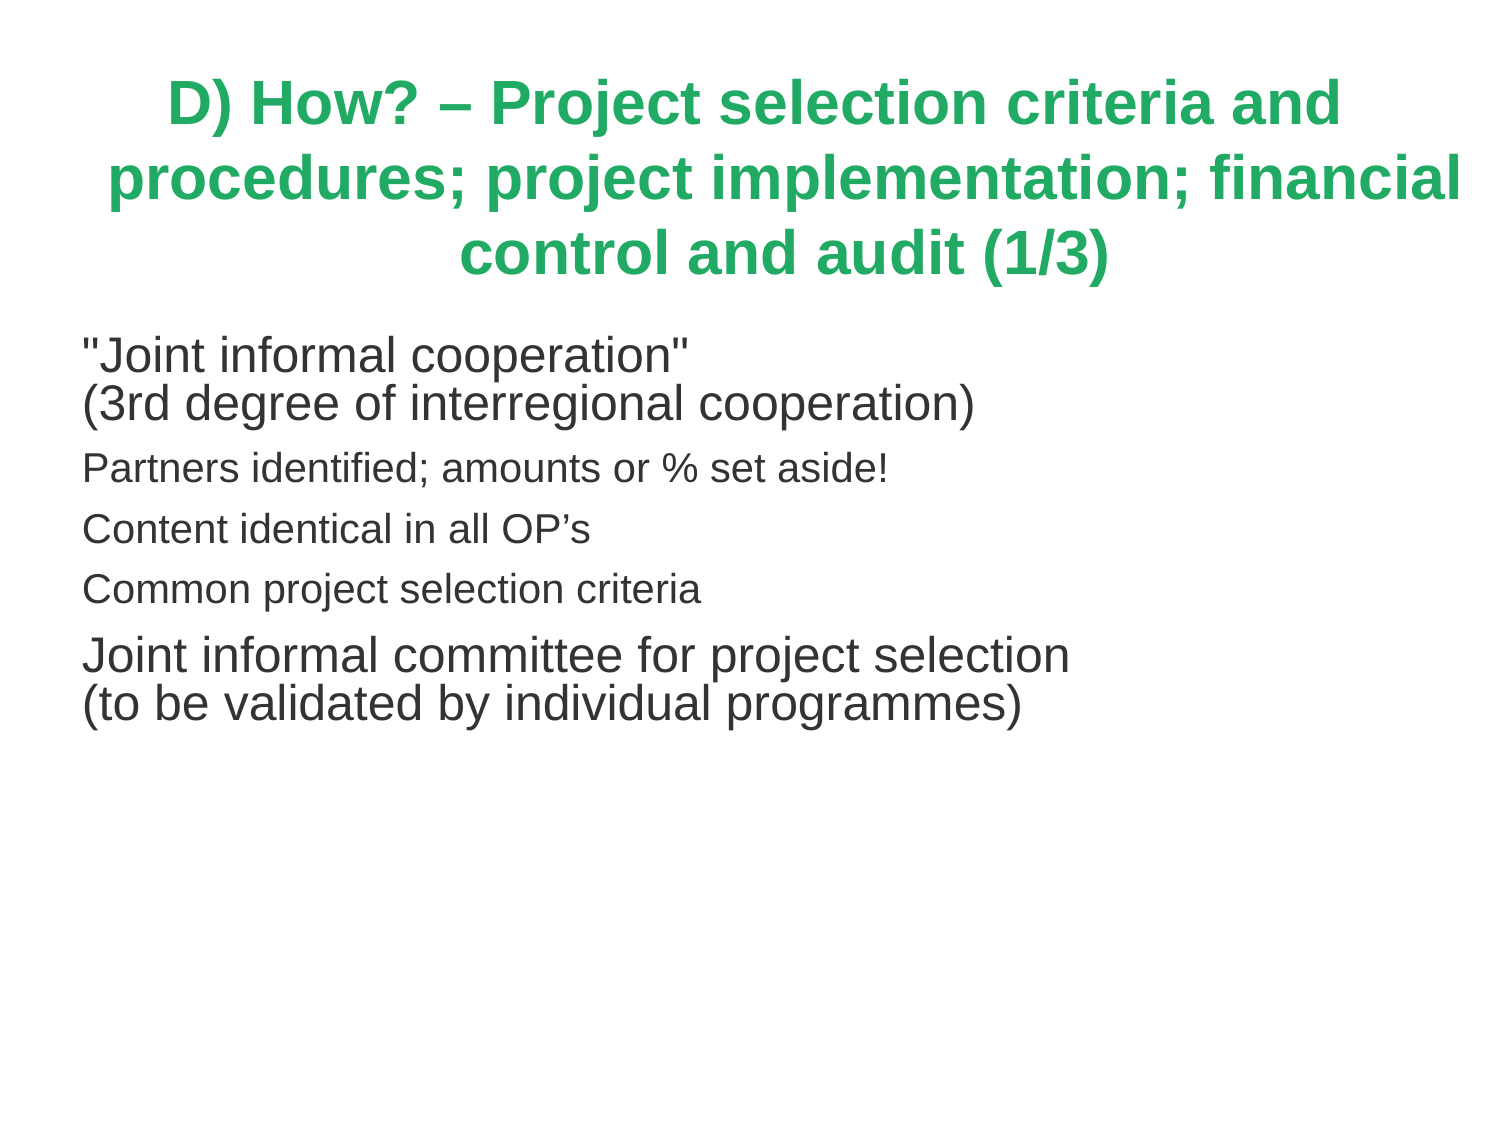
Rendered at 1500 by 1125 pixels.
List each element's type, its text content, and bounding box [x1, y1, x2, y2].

list "Joint informal cooperation" (3rd degree of interregional cooperation) Partners identified; amounts or % set aside! Content identical in all OP’s Common project selection criteria Joint informal committee for project selection (to be validated by individual programmes) [53, 326, 1436, 1010]
title D) How? – Project selection criteria and procedures; project implementation; financial control and audit (1/3) [29, 54, 1483, 303]
